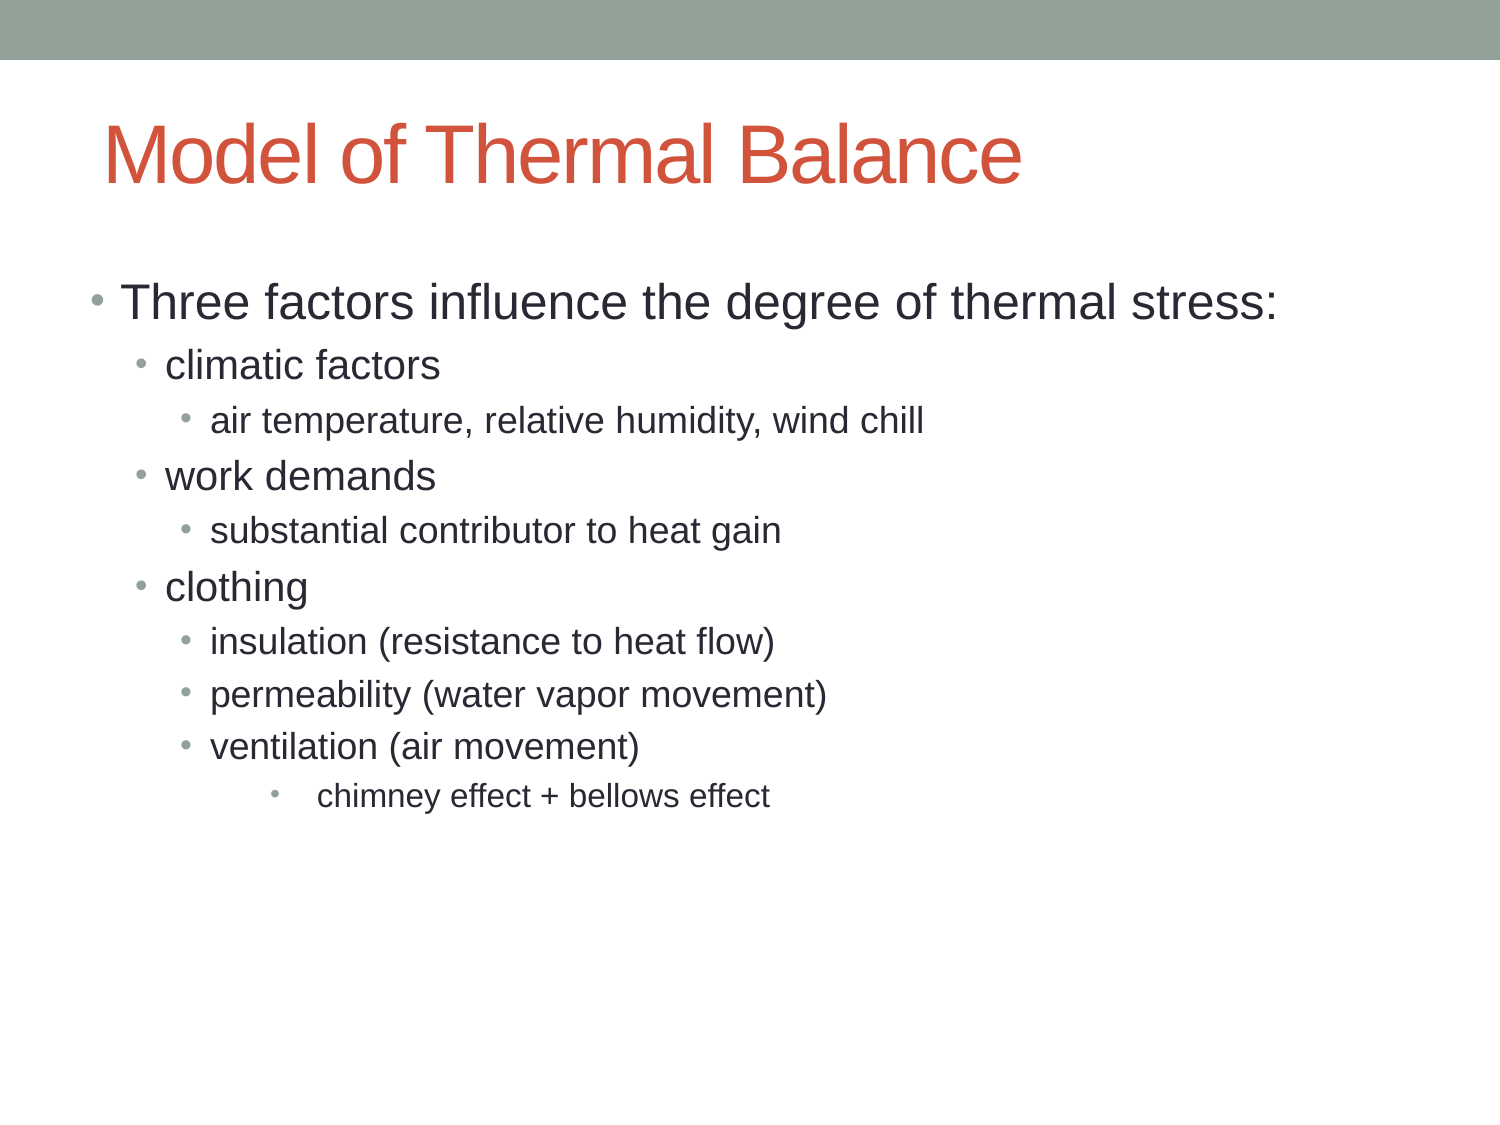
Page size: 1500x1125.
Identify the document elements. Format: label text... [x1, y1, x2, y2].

title Model of Thermal Balance [87, 74, 1350, 225]
list Three factors influence the degree of thermal stress: climatic factors air temperature, relative humidity, wind chill work demands substantial contributor to heat gain clothing insulation (resistance to heat flow) permeability (water vapor movement) ventilation (air movement) chimney effect + bellows effect [75, 262, 1413, 1113]
